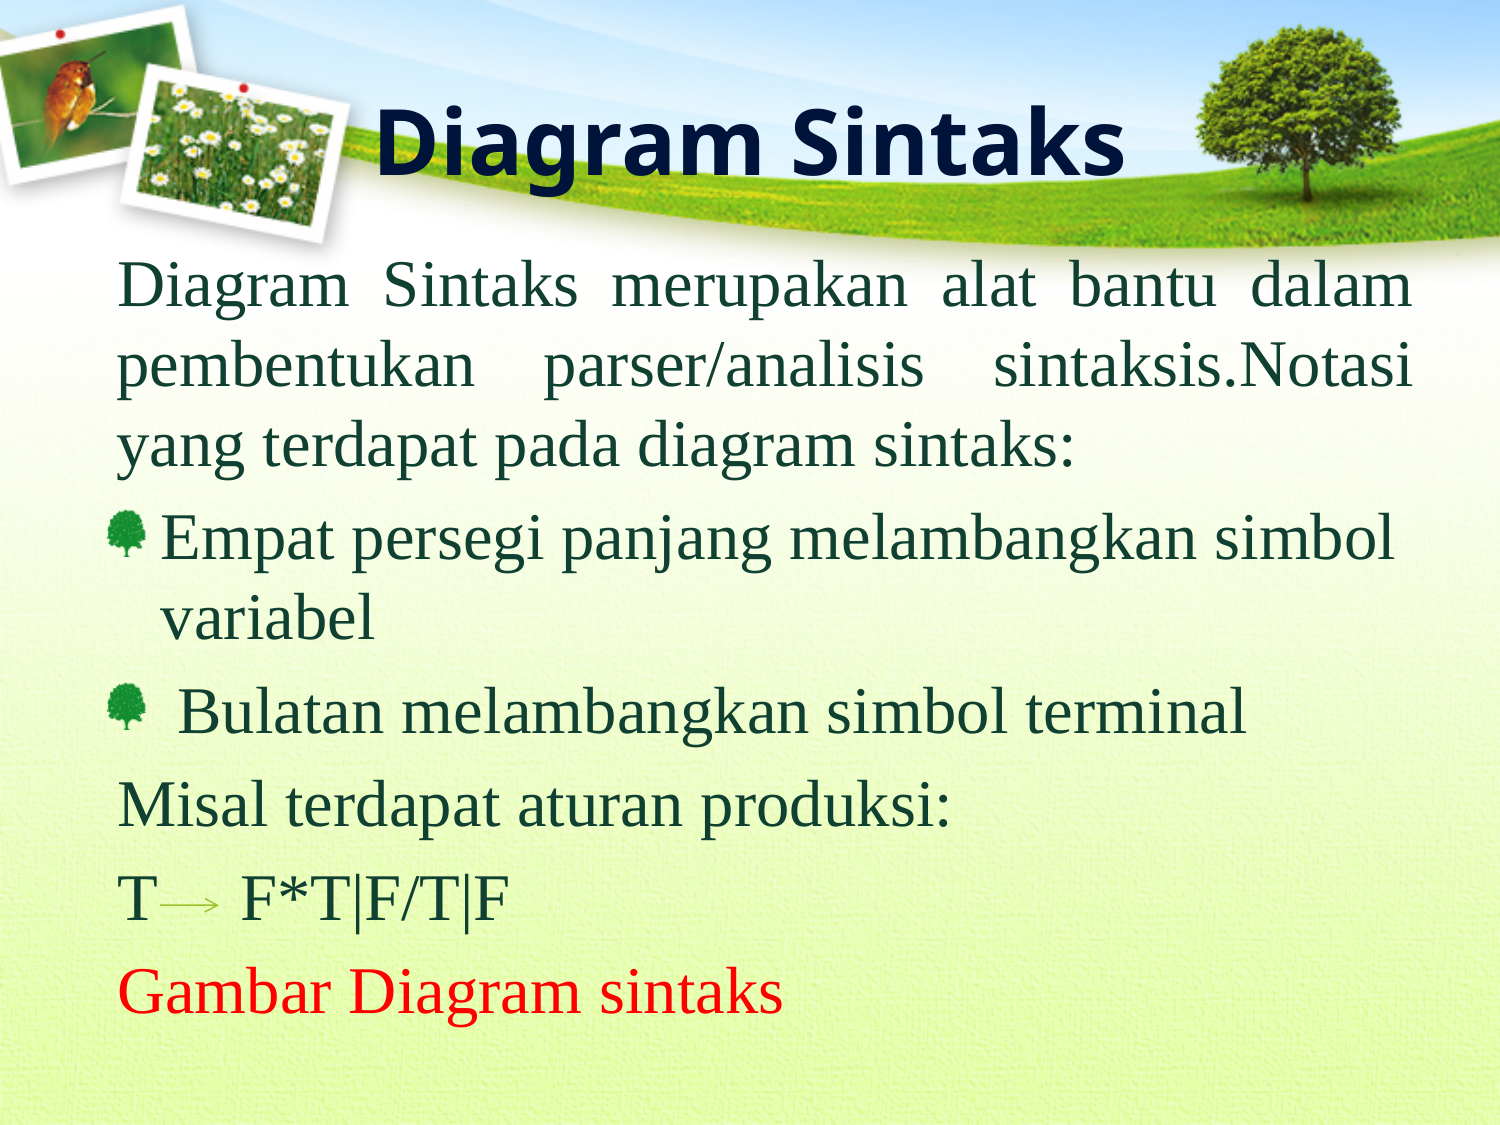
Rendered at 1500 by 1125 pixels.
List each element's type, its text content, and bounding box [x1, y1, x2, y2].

list Diagram Sintaks merupakan alat bantu dalam pembentukan parser/analisis sintaksis.Notasi yang terdapat pada diagram sintaks: Empat persegi panjang melambangkan simbol variabel Bulatan melambangkan simbol terminal Misal terdapat aturan produksi: T F*T|F/T|F Gambar Diagram sintaks [88, 231, 1431, 1048]
picture [0, 0, 1500, 1125]
title Diagram Sintaks [75, 45, 1425, 233]
